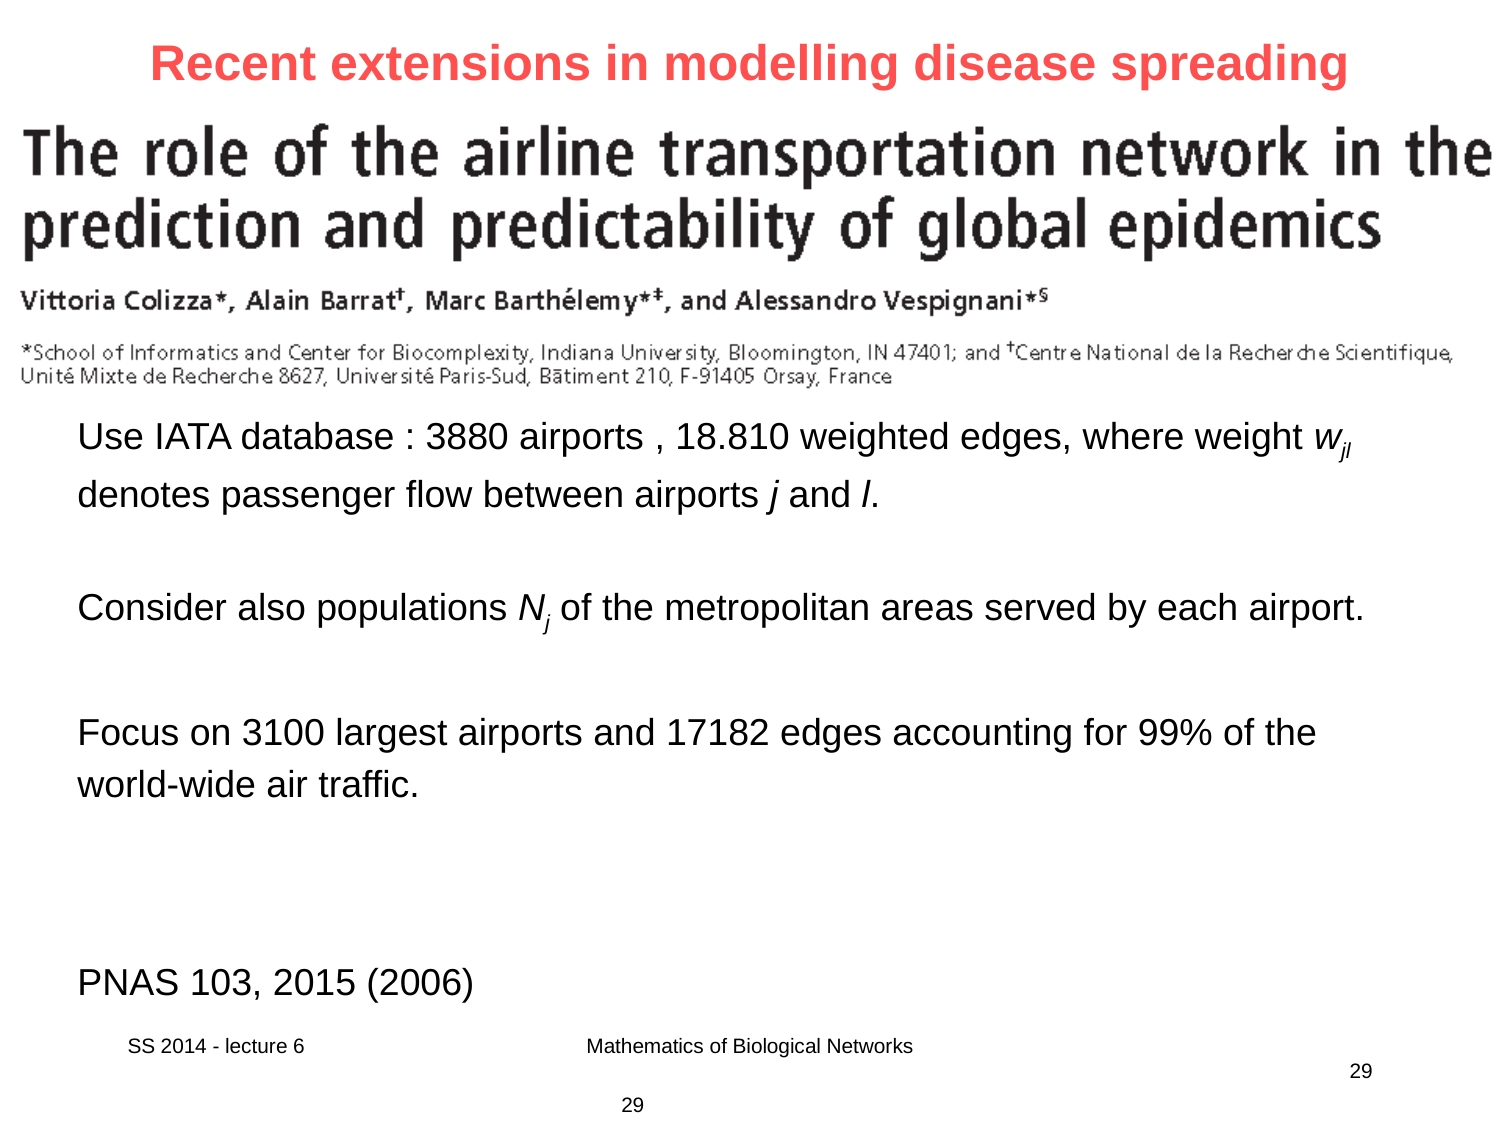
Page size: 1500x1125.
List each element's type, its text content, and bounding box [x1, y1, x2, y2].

footer Mathematics of Biological Networks [512, 1024, 988, 1101]
text_box Use IATA database : 3880 airports , 18.810 weighted edges, where weight wjl denotes passenger flow between airports j and l. Consider also populations Nj of the metropolitan areas served by each airport. Focus on 3100 largest airports and 17182 edges accounting for 99% of the world-wide air traffic. [62, 413, 1435, 813]
slide_number 29 [1074, 1024, 1388, 1101]
text_box PNAS 103, 2015 (2006) [62, 941, 503, 1011]
slide_number SS 2014 - lecture 6 [112, 1024, 426, 1101]
picture [4, 93, 1500, 404]
text_box 29 [346, 1059, 660, 1125]
title Recent extensions in modelling disease spreading [17, 31, 1483, 91]
